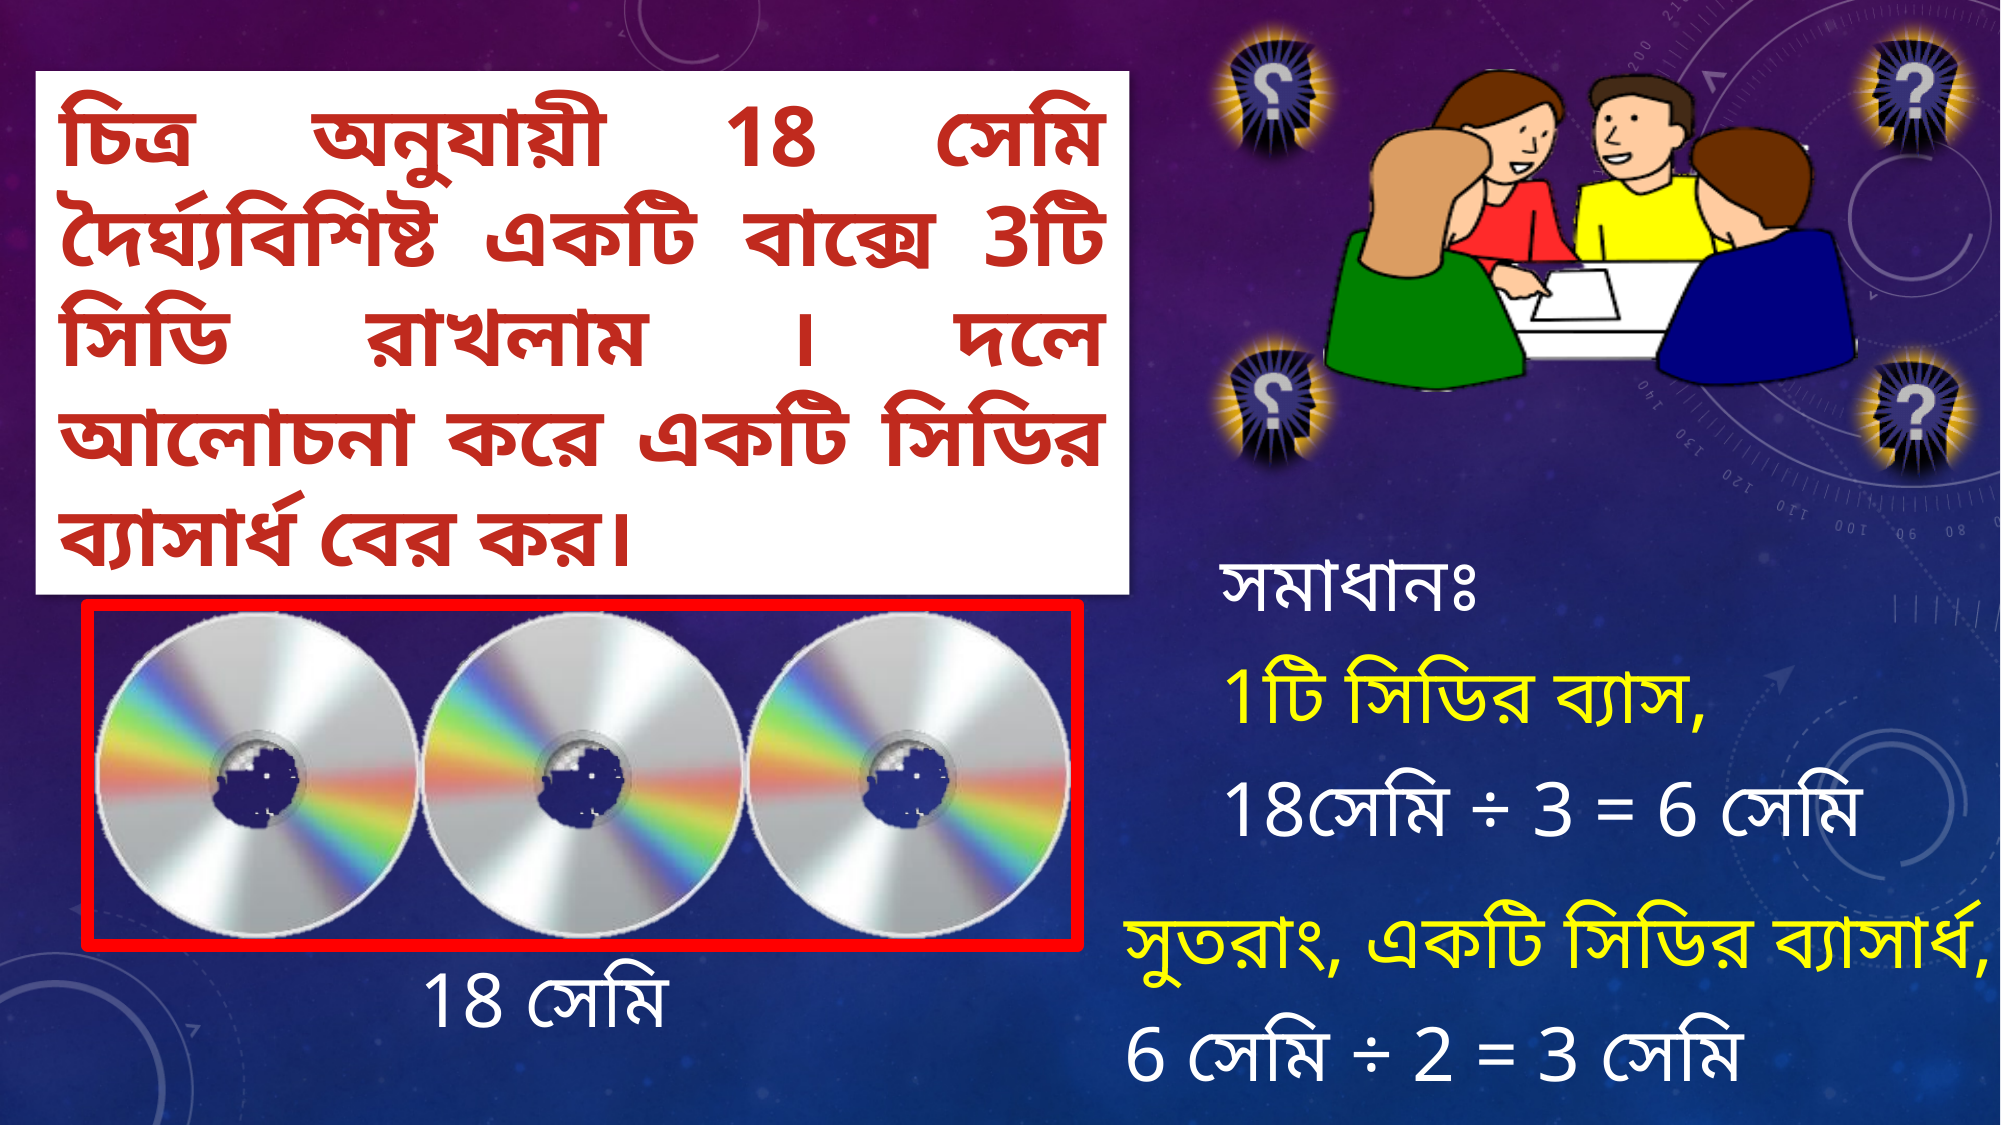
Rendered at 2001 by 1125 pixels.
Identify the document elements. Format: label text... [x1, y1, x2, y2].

text_box সুতরাং, একটি সিডির ব্যাসার্ধ, 6 সেমি ÷ 2 = 3 সেমি [1109, 863, 2000, 1104]
text_box চিত্র অনুযায়ী 18 সেমি দৈর্ঘ্যবিশিষ্ট একটি বাক্সে 3টি সিডি রাখলাম । দলে আলোচনা করে একটি সিডির ব্যাসার্ধ বের কর। [35, 71, 1130, 595]
text_box সমাধানঃ 1টি সিডির ব্যাস, 18সেমি ÷ 3 = 6 সেমি [1205, 506, 1913, 859]
text_box 18 সেমি [405, 984, 684, 1051]
picture [0, 0, 2001, 1125]
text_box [74, 592, 1106, 973]
